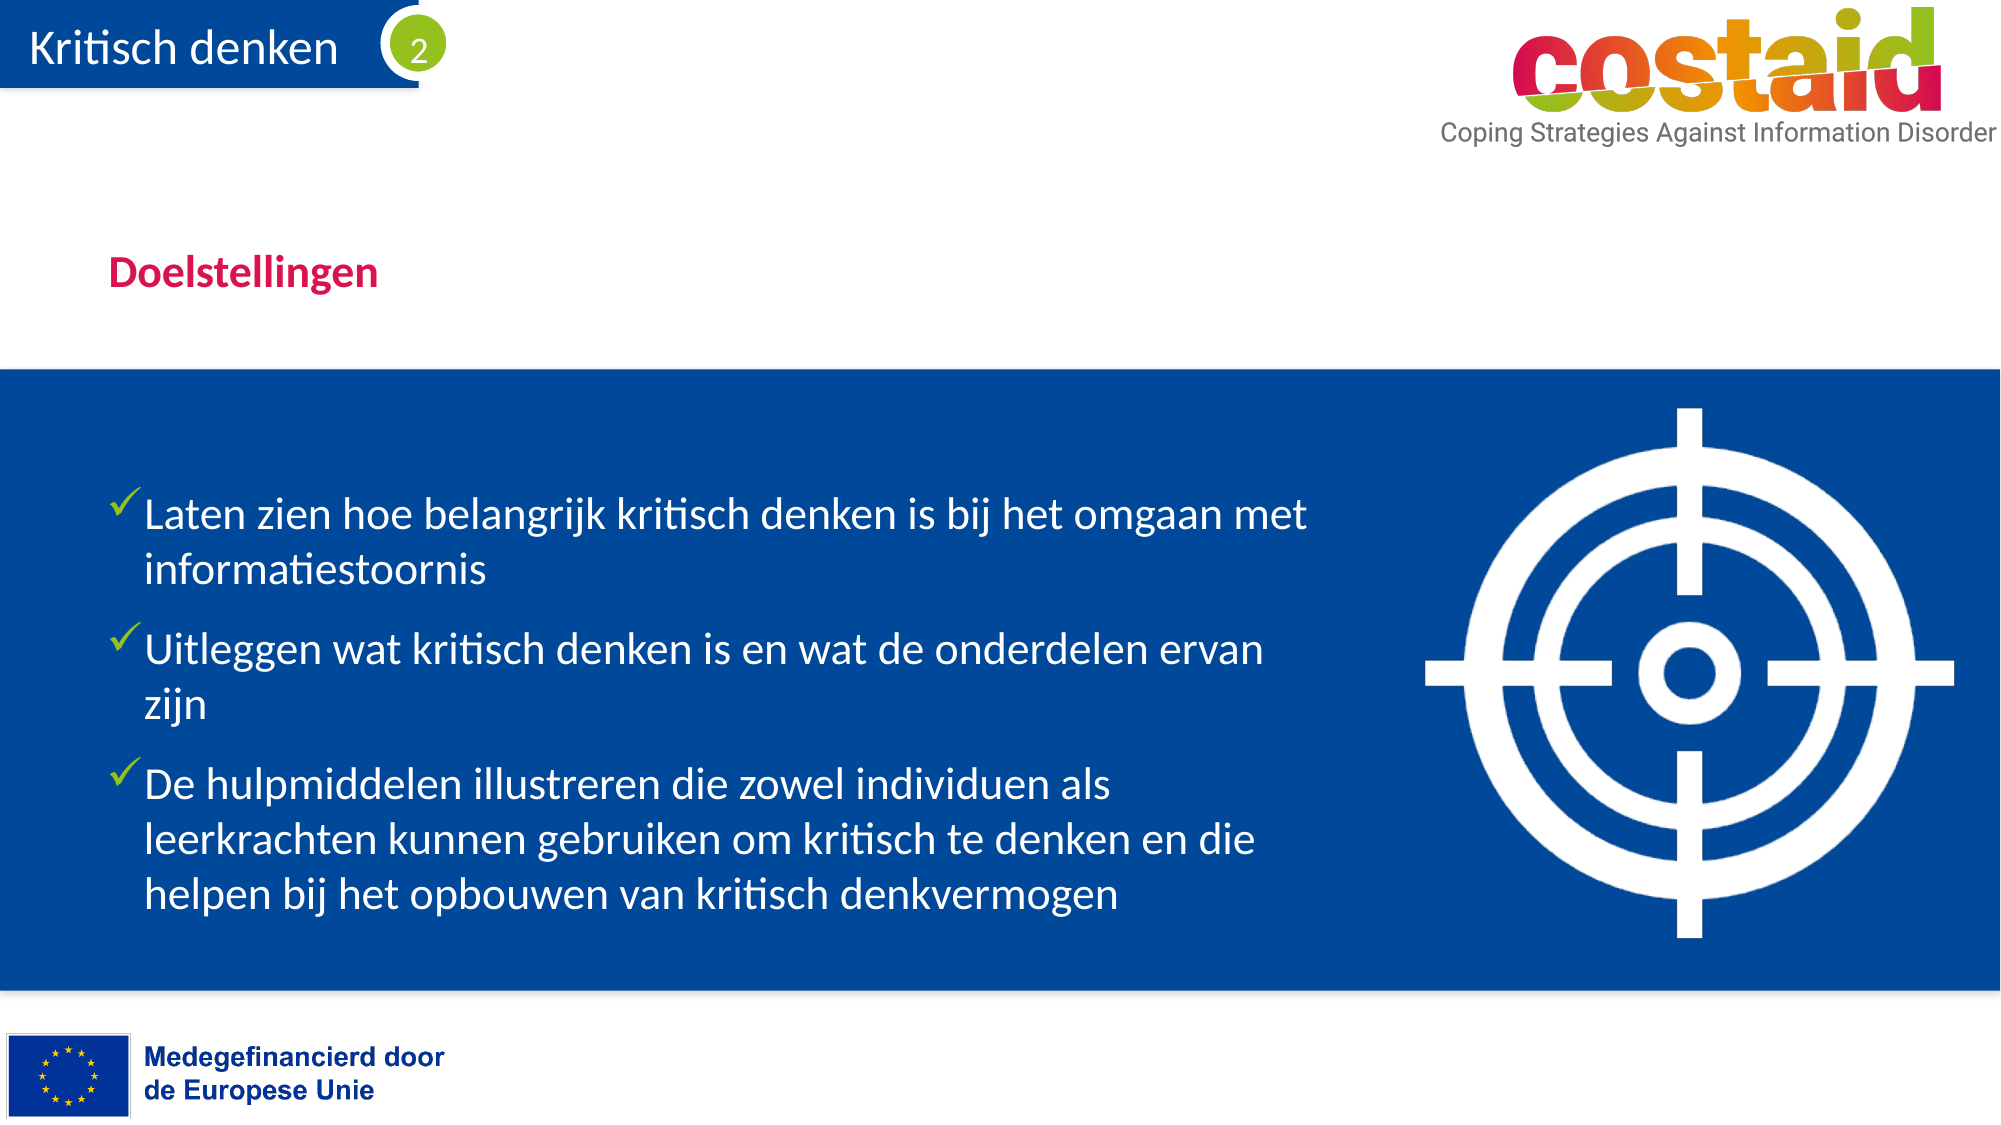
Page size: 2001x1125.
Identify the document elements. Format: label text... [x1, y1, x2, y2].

picture [1441, 7, 1997, 147]
title Doelstellingen [93, 221, 1819, 324]
picture [2, 1029, 462, 1123]
picture [1379, 363, 2000, 984]
list Laten zien hoe belangrijk kritisch denken is bij het omgaan met informatiestoornis Uitleggen wat kritisch denken is en wat de onderdelen ervan zijn De hulpmiddelen illustreren die zowel individuen als leerkrachten kunnen gebruiken om kritisch te denken en die helpen bij het opbouwen van kritisch denkvermogen [91, 476, 1340, 986]
